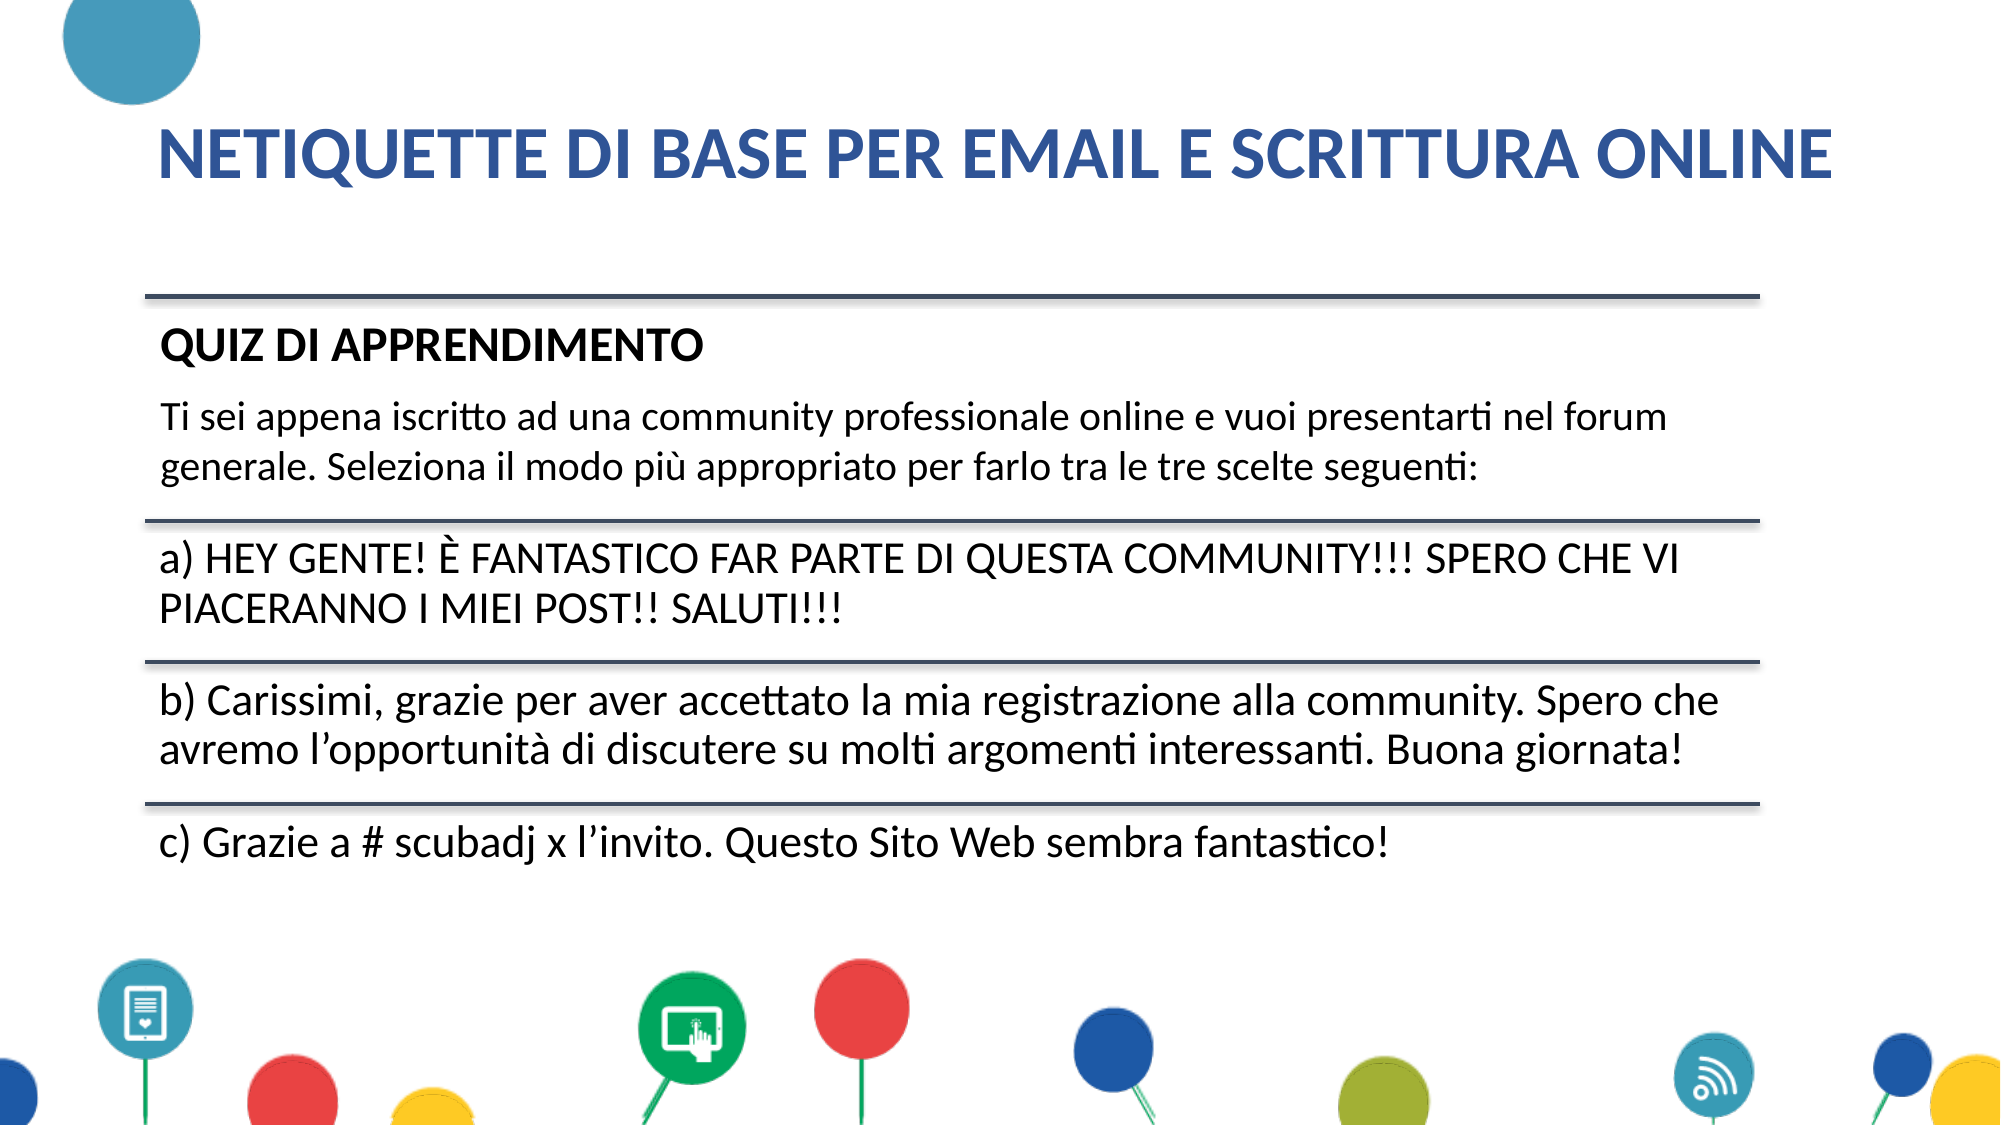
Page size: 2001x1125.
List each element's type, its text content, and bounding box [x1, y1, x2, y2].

title Netiquette di base per email e scrittura online [137, 45, 1863, 264]
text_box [145, 296, 1761, 946]
picture [0, 0, 2001, 1125]
